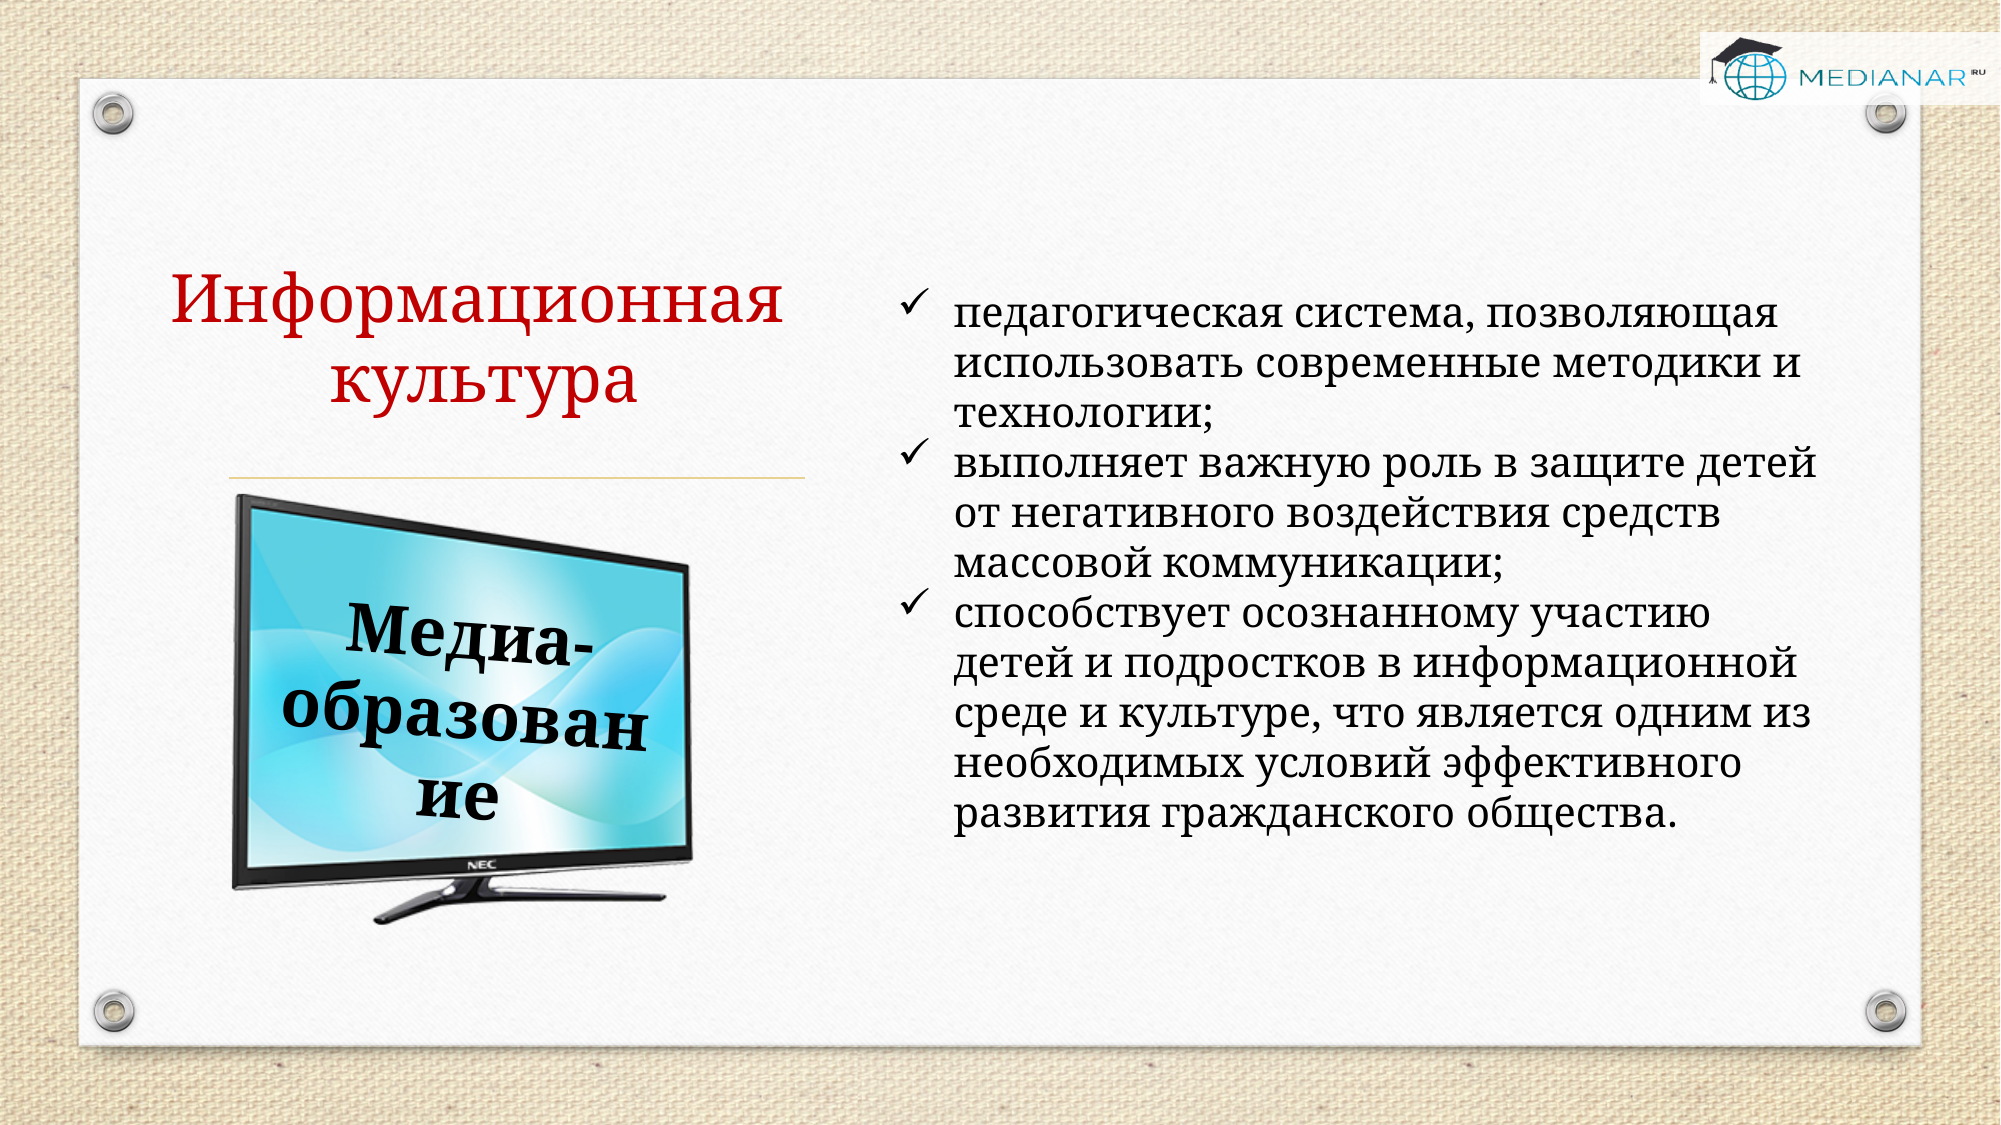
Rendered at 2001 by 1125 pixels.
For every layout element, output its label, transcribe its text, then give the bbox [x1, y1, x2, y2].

title Информационная культура [93, 223, 878, 449]
picture [0, 0, 2001, 1125]
text_box педагогическая система, позволяющая использовать современные методики и технологии; выполняет важную роль в защите детей от негативного воздействия средств массовой коммуникации; способствует осознанному участию детей и подростков в информационной среде и культуре, что является одним из необходимых условий эффективного развития гражданского общества. [882, 278, 1841, 844]
